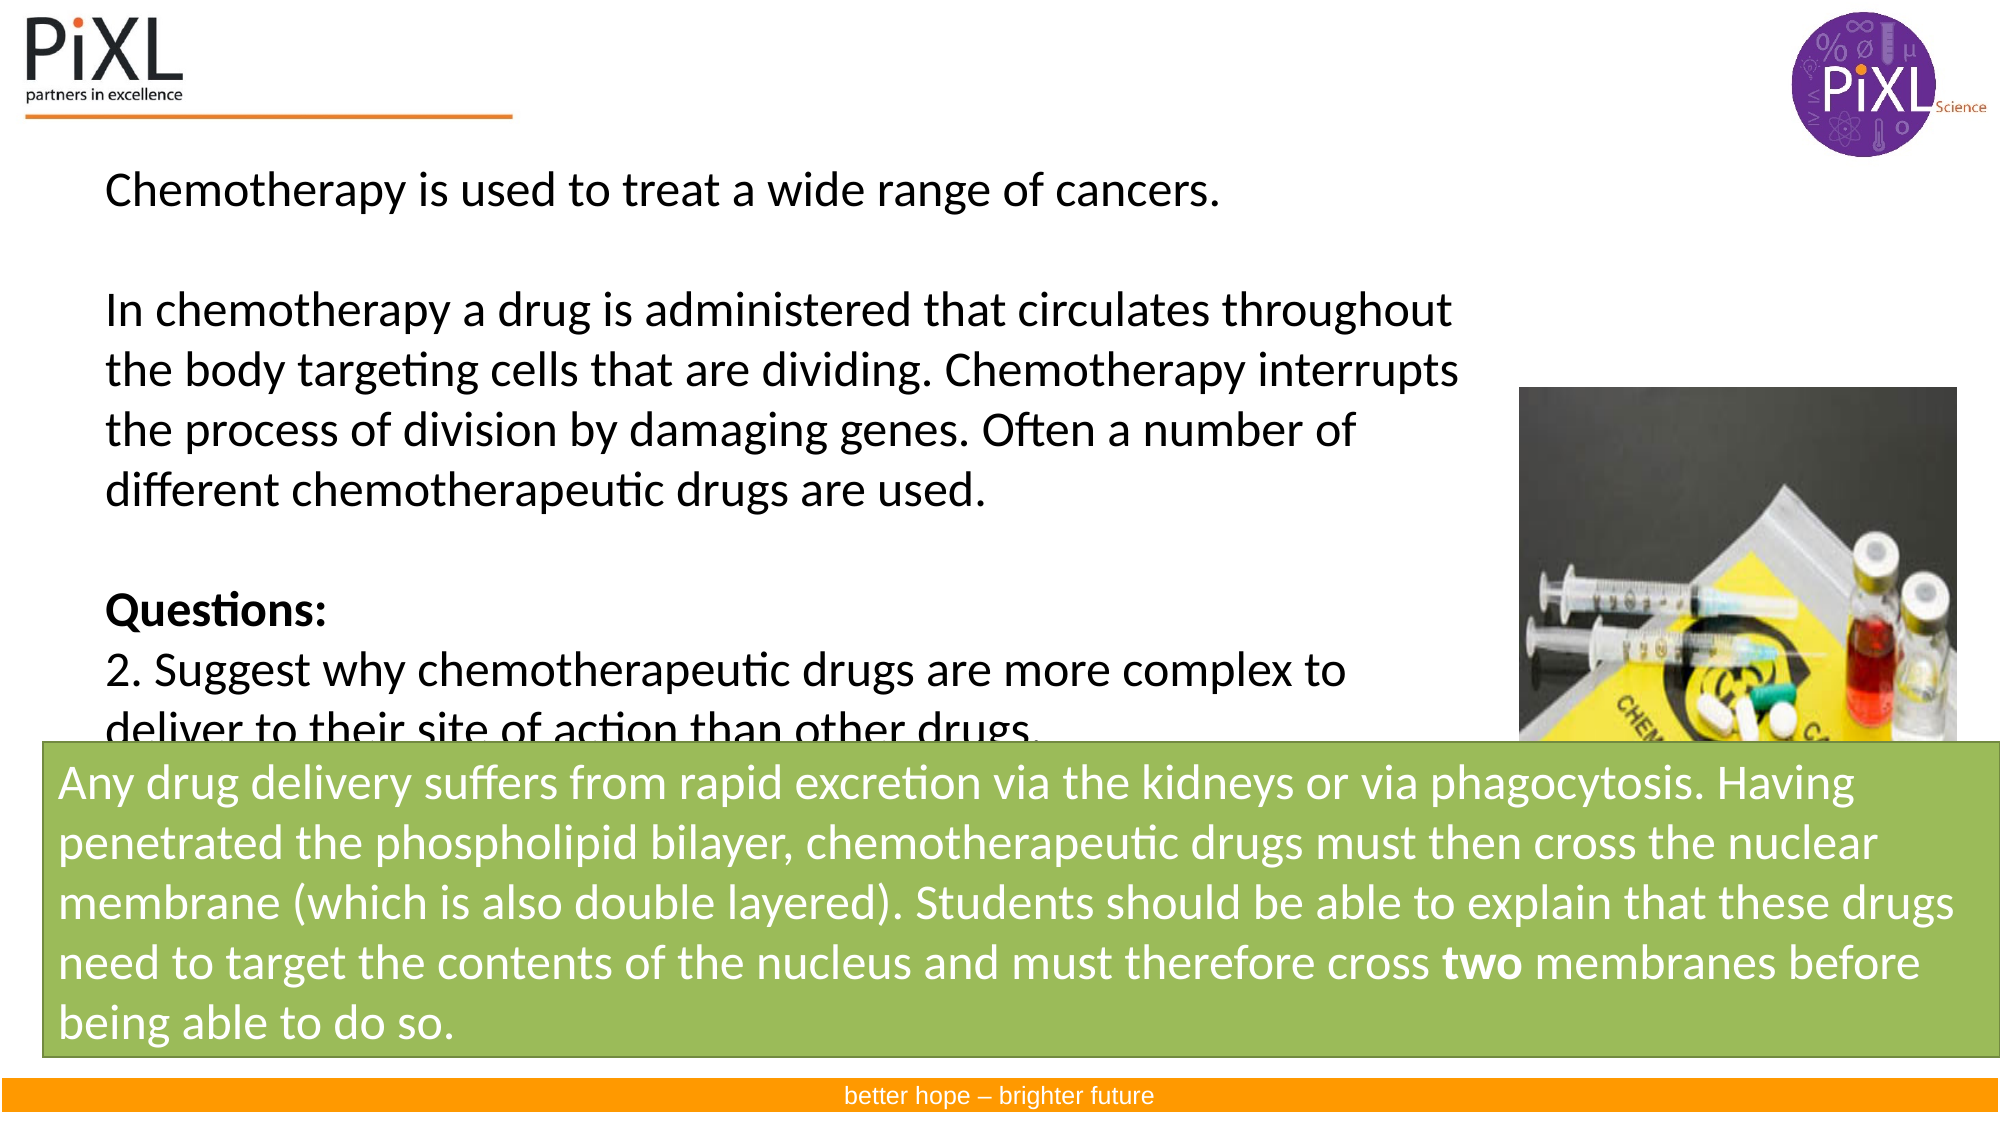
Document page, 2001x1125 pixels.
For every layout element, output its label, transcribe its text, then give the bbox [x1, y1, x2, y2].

picture [1519, 387, 1957, 896]
picture [1769, 2, 1995, 171]
text_box Chemotherapy is used to treat a wide range of cancers. In chemotherapy a drug is administered that circulates throughout the body targeting cells that are dividing. Chemotherapy interrupts the process of division by damaging genes. Often a number of different chemotherapeutic drugs are used. Questions: 2. Suggest why chemotherapeutic drugs are more complex to deliver to their site of action than other drugs. [90, 148, 1485, 741]
text_box Any drug delivery suffers from rapid excretion via the kidneys or via phagocytosis. Having penetrated the phospholipid bilayer, chemotherapeutic drugs must then cross the nuclear membrane (which is also double layered). Students should be able to explain that these drugs need to target the contents of the nucleus and must therefore cross two membranes before being able to do so. [42, 741, 2000, 1058]
picture [5, 2, 559, 140]
